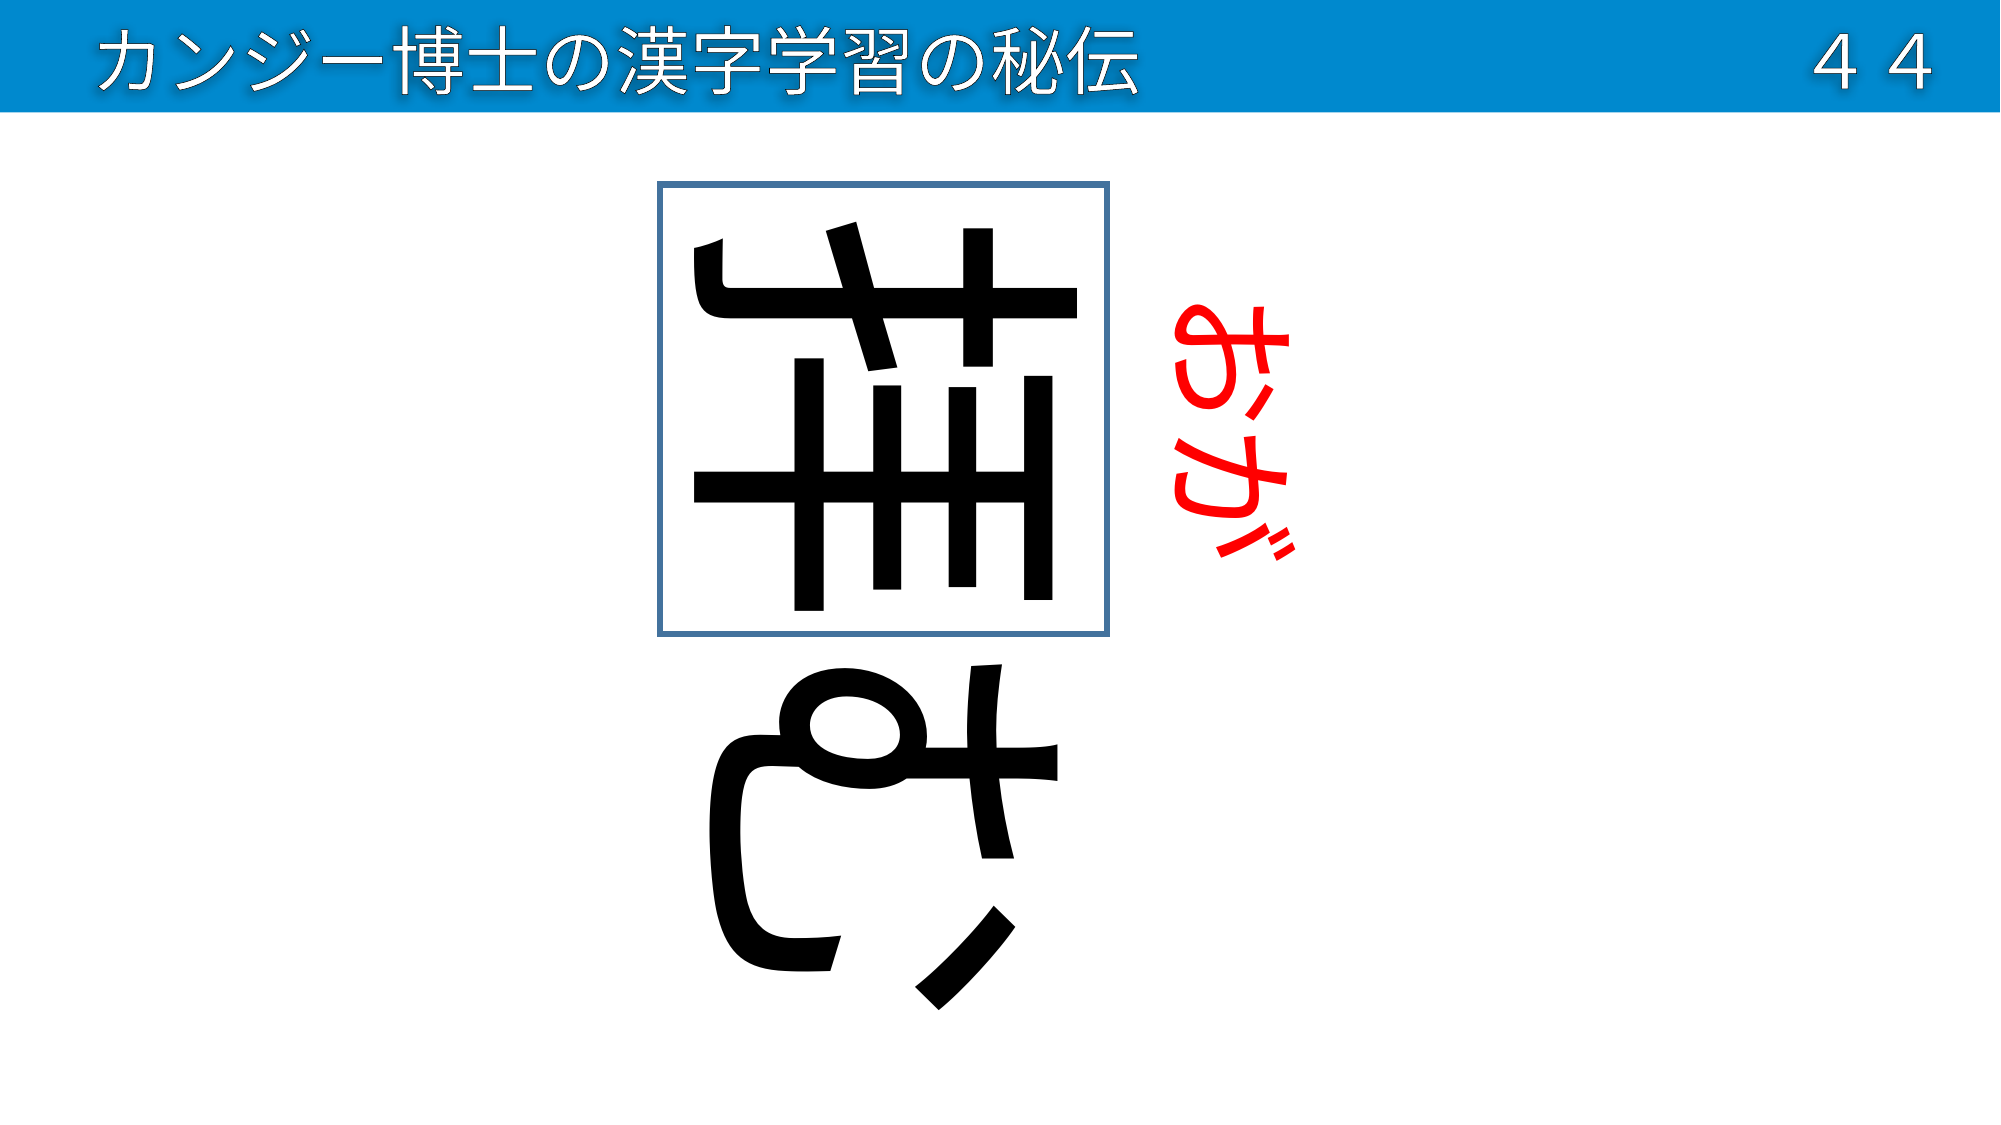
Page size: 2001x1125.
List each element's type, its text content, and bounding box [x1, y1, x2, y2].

text_box カンジー博士の漢字学習の秘伝 [75, 6, 1225, 112]
text_box おが [1152, 275, 1325, 569]
text_box 拝む [616, 195, 1152, 1125]
text_box ４４ [1782, 6, 1963, 112]
text_box [0, 0, 2000, 113]
text_box [659, 183, 1108, 635]
